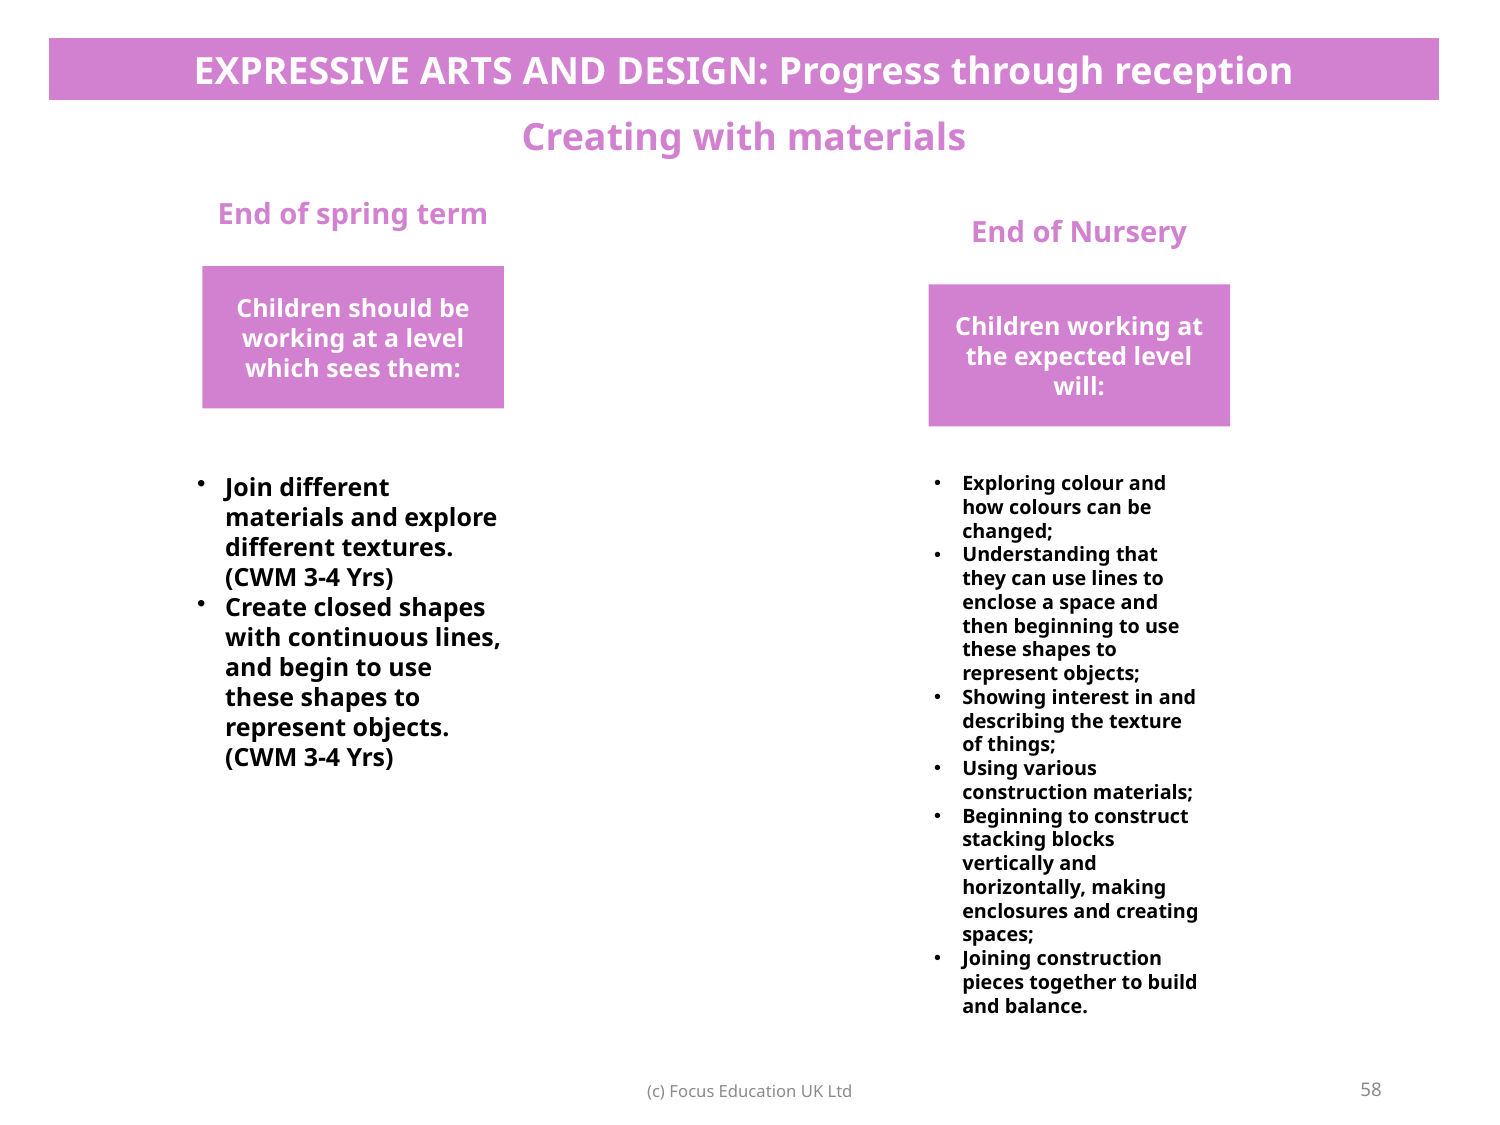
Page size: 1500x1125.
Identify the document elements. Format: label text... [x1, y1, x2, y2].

text_box End of spring term [202, 187, 504, 238]
text_box Children working at the expected level will: [927, 283, 1231, 427]
footer (c) Focus Education UK Ltd [496, 1062, 1004, 1122]
table_header EXPRESSIVE ARTS AND DESIGN: Progress through reception [49, 38, 1439, 100]
table_cell Creating with materials [49, 106, 1439, 168]
slide_number 58 [1059, 1060, 1397, 1121]
text_box End of Nursery [928, 205, 1231, 256]
text_box Children should be working at a level which sees them: [201, 265, 505, 409]
text_box Join different materials and explore different textures. (CWM 3-4 Yrs)​ Create closed shapes with continuous lines, and begin to use these shapes to represent objects. (CWM 3-4 Yrs) [182, 464, 522, 779]
text_box Exploring colour and how colours can be changed; Understanding that they can use lines to enclose a space and then beginning to use these shapes to represent objects; Showing interest in and describing the texture of things; Using various construction materials; Beginning to construct stacking blocks vertically and horizontally, making enclosures and creating spaces; Joining construction pieces together to build and balance. [918, 482, 1222, 1006]
